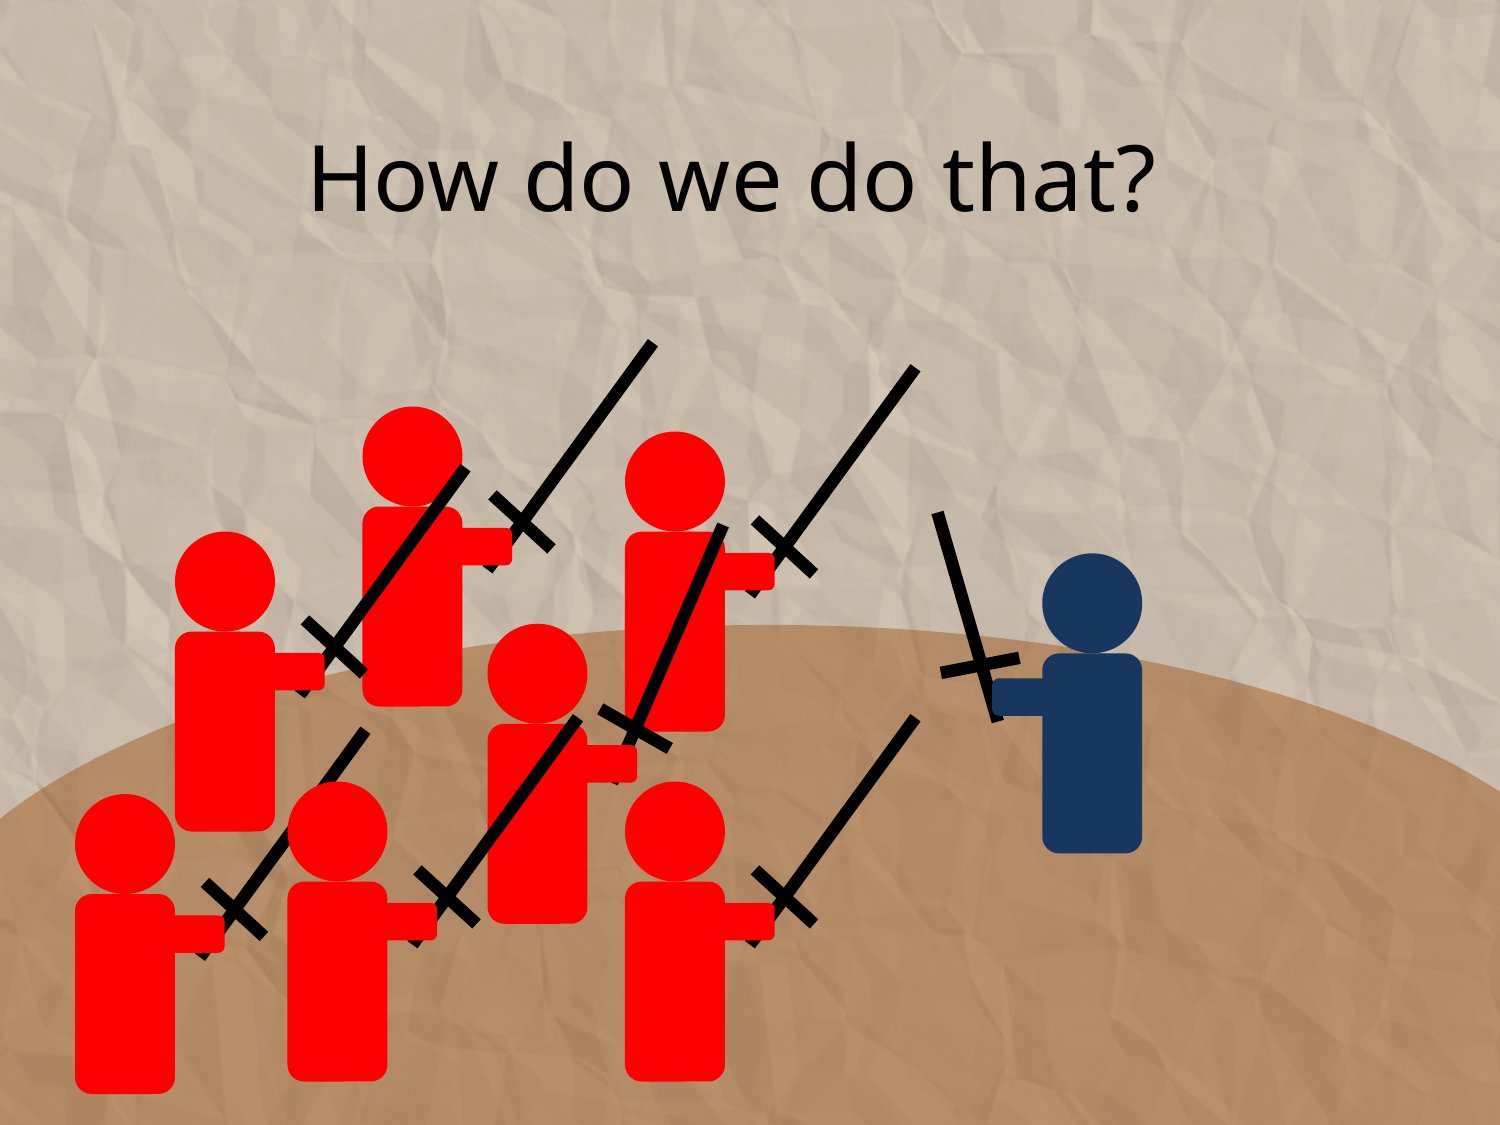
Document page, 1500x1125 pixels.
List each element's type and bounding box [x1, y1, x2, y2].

text_box [624, 712, 908, 1082]
picture [0, 0, 1500, 1125]
text_box [487, 623, 588, 924]
text_box [174, 462, 458, 723]
text_box [932, 523, 1143, 854]
text_box [592, 534, 743, 773]
text_box [362, 337, 646, 707]
text_box [624, 362, 908, 711]
text_box [287, 712, 571, 1082]
text_box [74, 724, 358, 1095]
